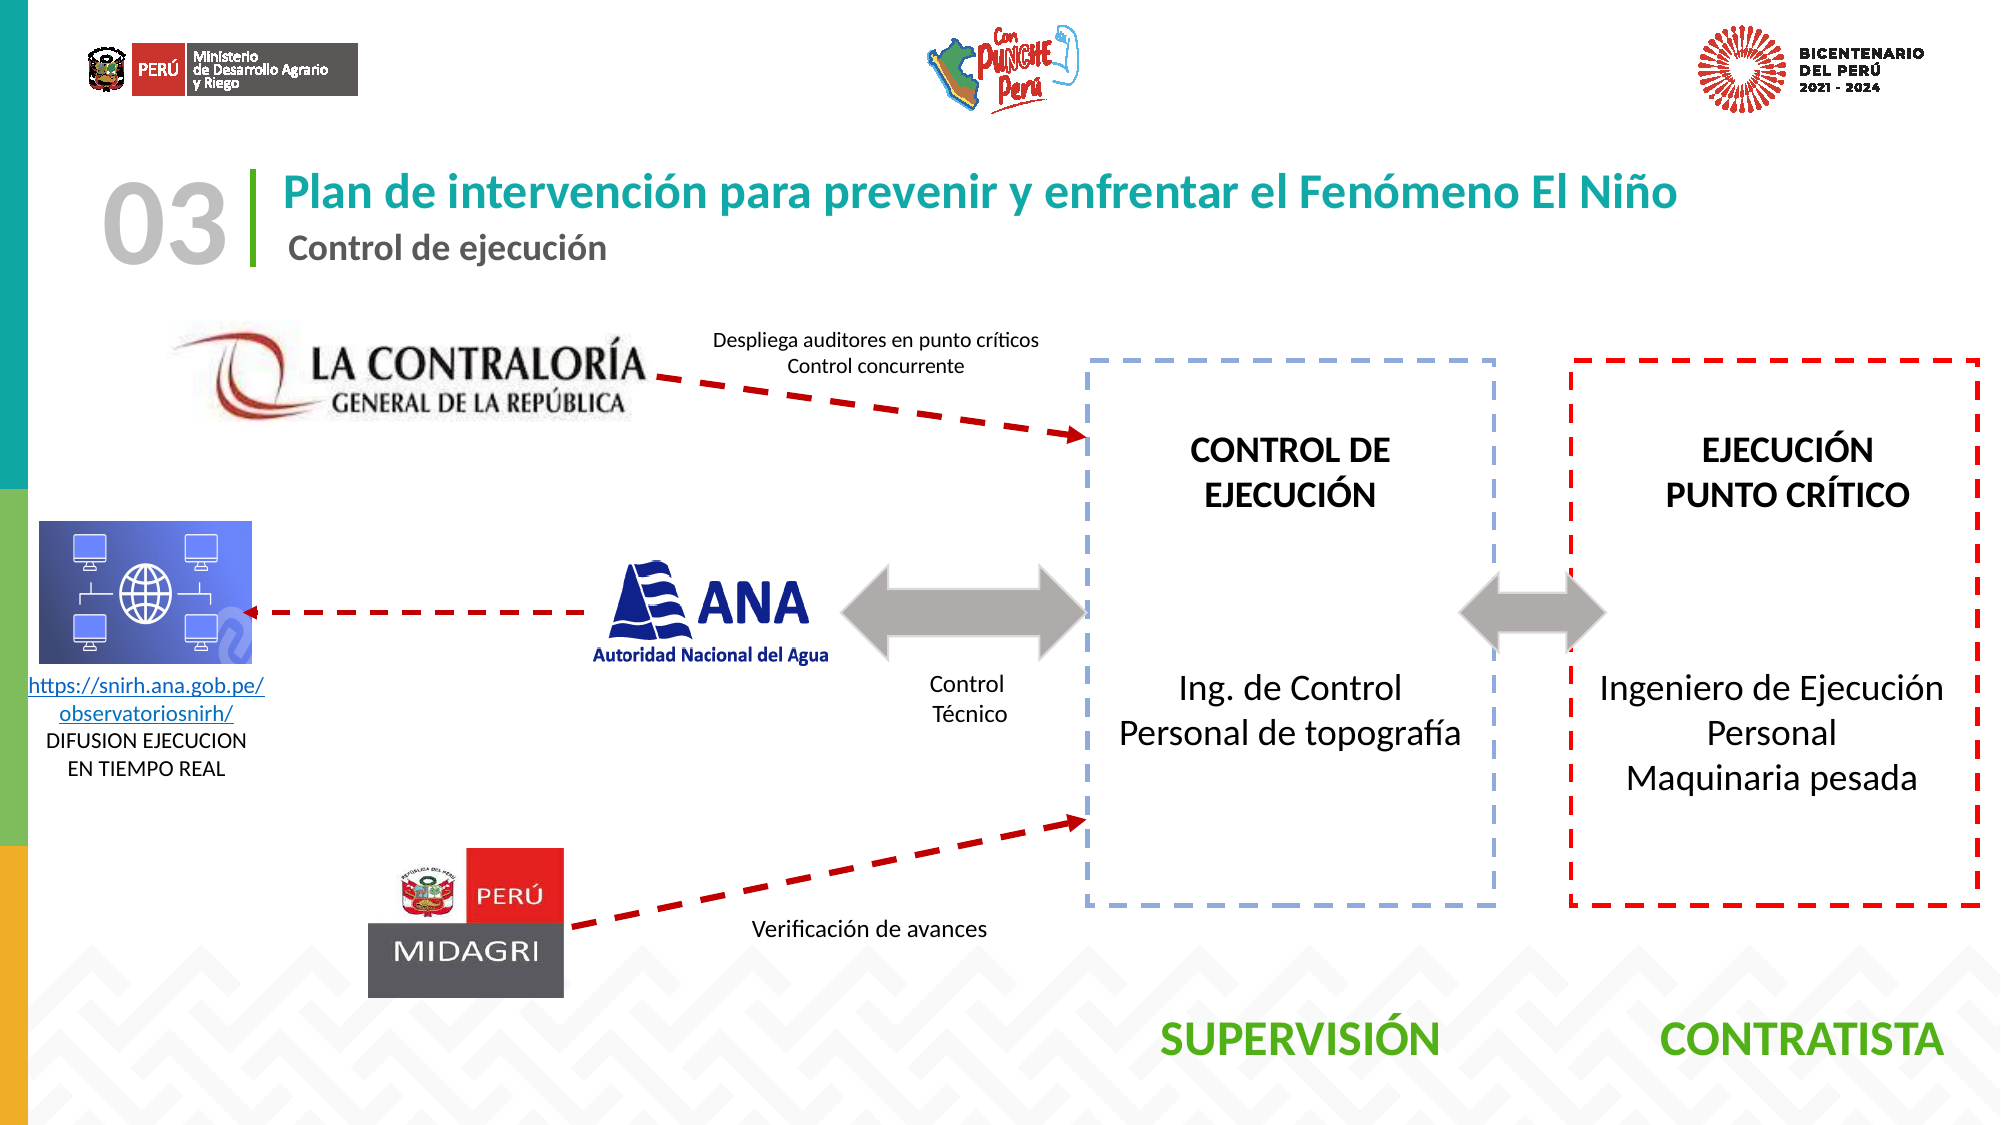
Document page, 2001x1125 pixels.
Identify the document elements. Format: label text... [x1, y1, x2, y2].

text_box Control Técnico [914, 659, 1026, 735]
text_box Despliega auditores en punto críticos Control concurrente [698, 317, 1055, 376]
text_box SUPERVISIÓN [1146, 997, 1458, 1073]
text_box Plan de intervención para prevenir y enfrentar el Fenómeno El Niño [288, 143, 2000, 234]
text_box 03 [87, 124, 288, 305]
text_box [1457, 570, 1608, 655]
text_box [1570, 359, 1979, 907]
text_box https://snirh.ana.gob.pe/ observatoriosnirh/ DIFUSION EJECUCION EN TIEMPO REAL [13, 663, 280, 788]
text_box [1086, 359, 1495, 907]
text_box Verificación de avances [736, 927, 1003, 951]
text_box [656, 376, 1087, 438]
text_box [571, 819, 1087, 927]
text_box Control de ejecución [288, 215, 623, 271]
text_box CONTRATISTA [1646, 997, 1961, 1073]
picture [0, 0, 2001, 1125]
text_box [883, 562, 1089, 663]
